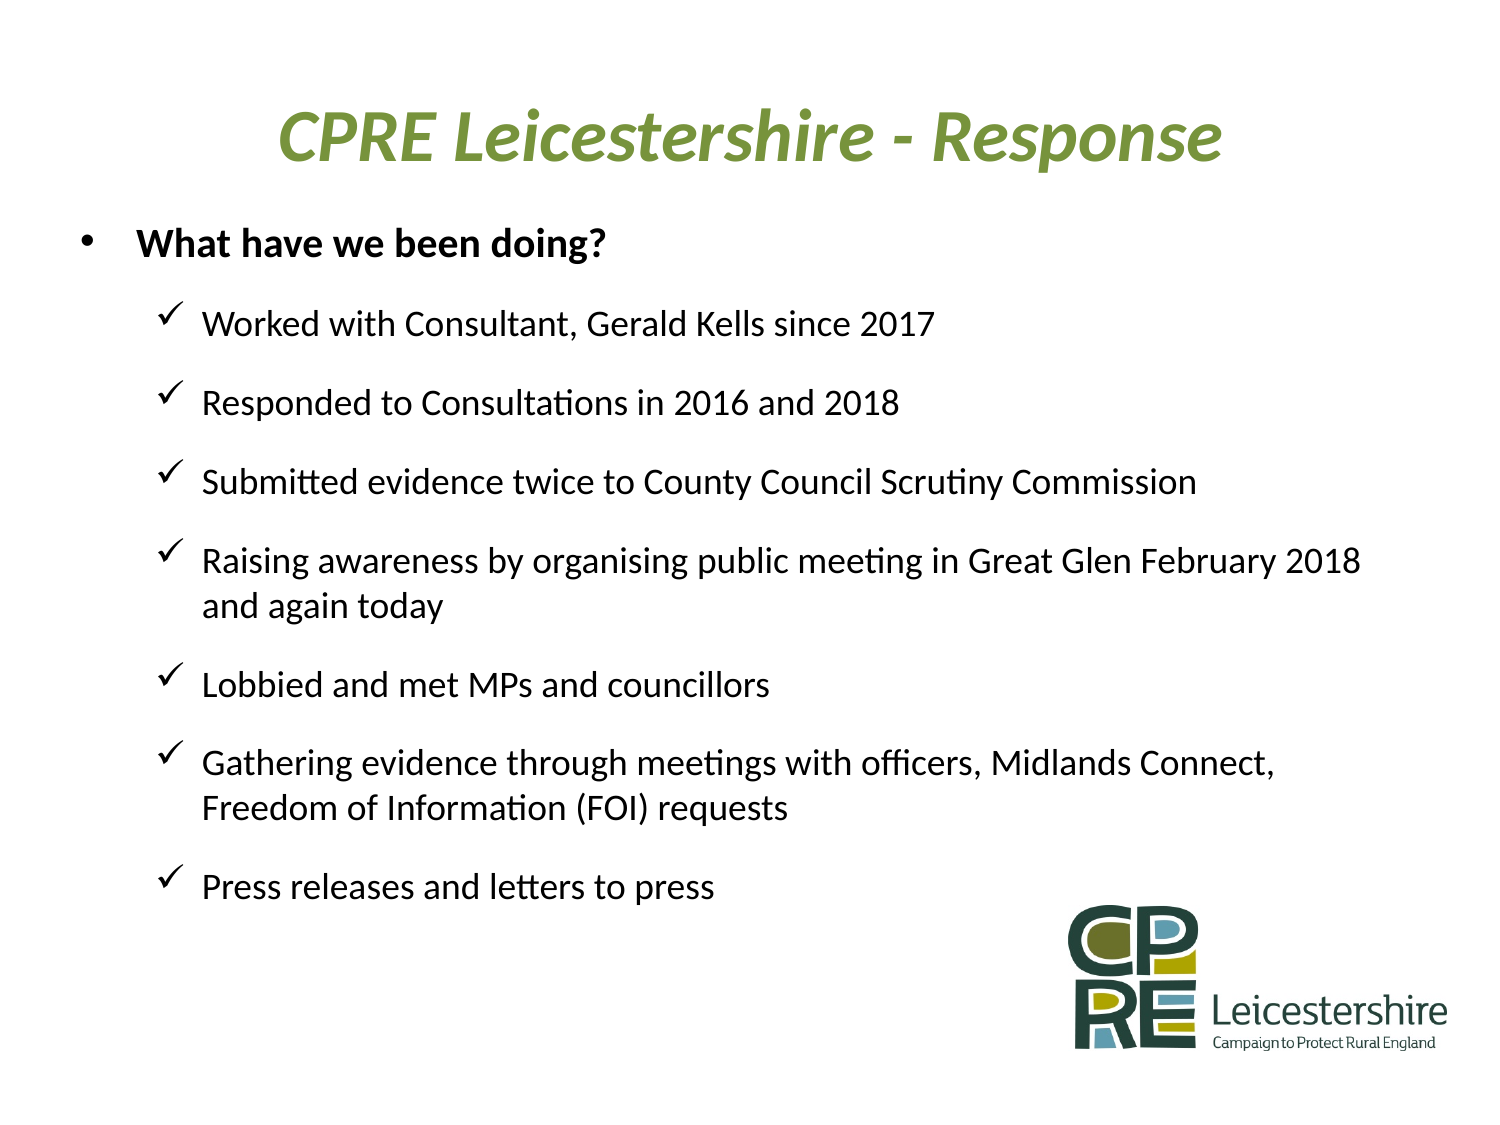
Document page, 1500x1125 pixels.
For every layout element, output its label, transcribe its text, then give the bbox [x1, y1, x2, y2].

title CPRE Leicestershire - Response [76, 66, 1427, 197]
list What have we been doing? Worked with Consultant, Gerald Kells since 2017 Responded to Consultations in 2016 and 2018 Submitted evidence twice to County Council Scrutiny Commission Raising awareness by organising public meeting in Great Glen February 2018 and again today Lobbied and met MPs and councillors Gathering evidence through meetings with officers, Midlands Connect, Freedom of Information (FOI) requests Press releases and letters to press [64, 208, 1415, 978]
picture [1068, 904, 1448, 1051]
